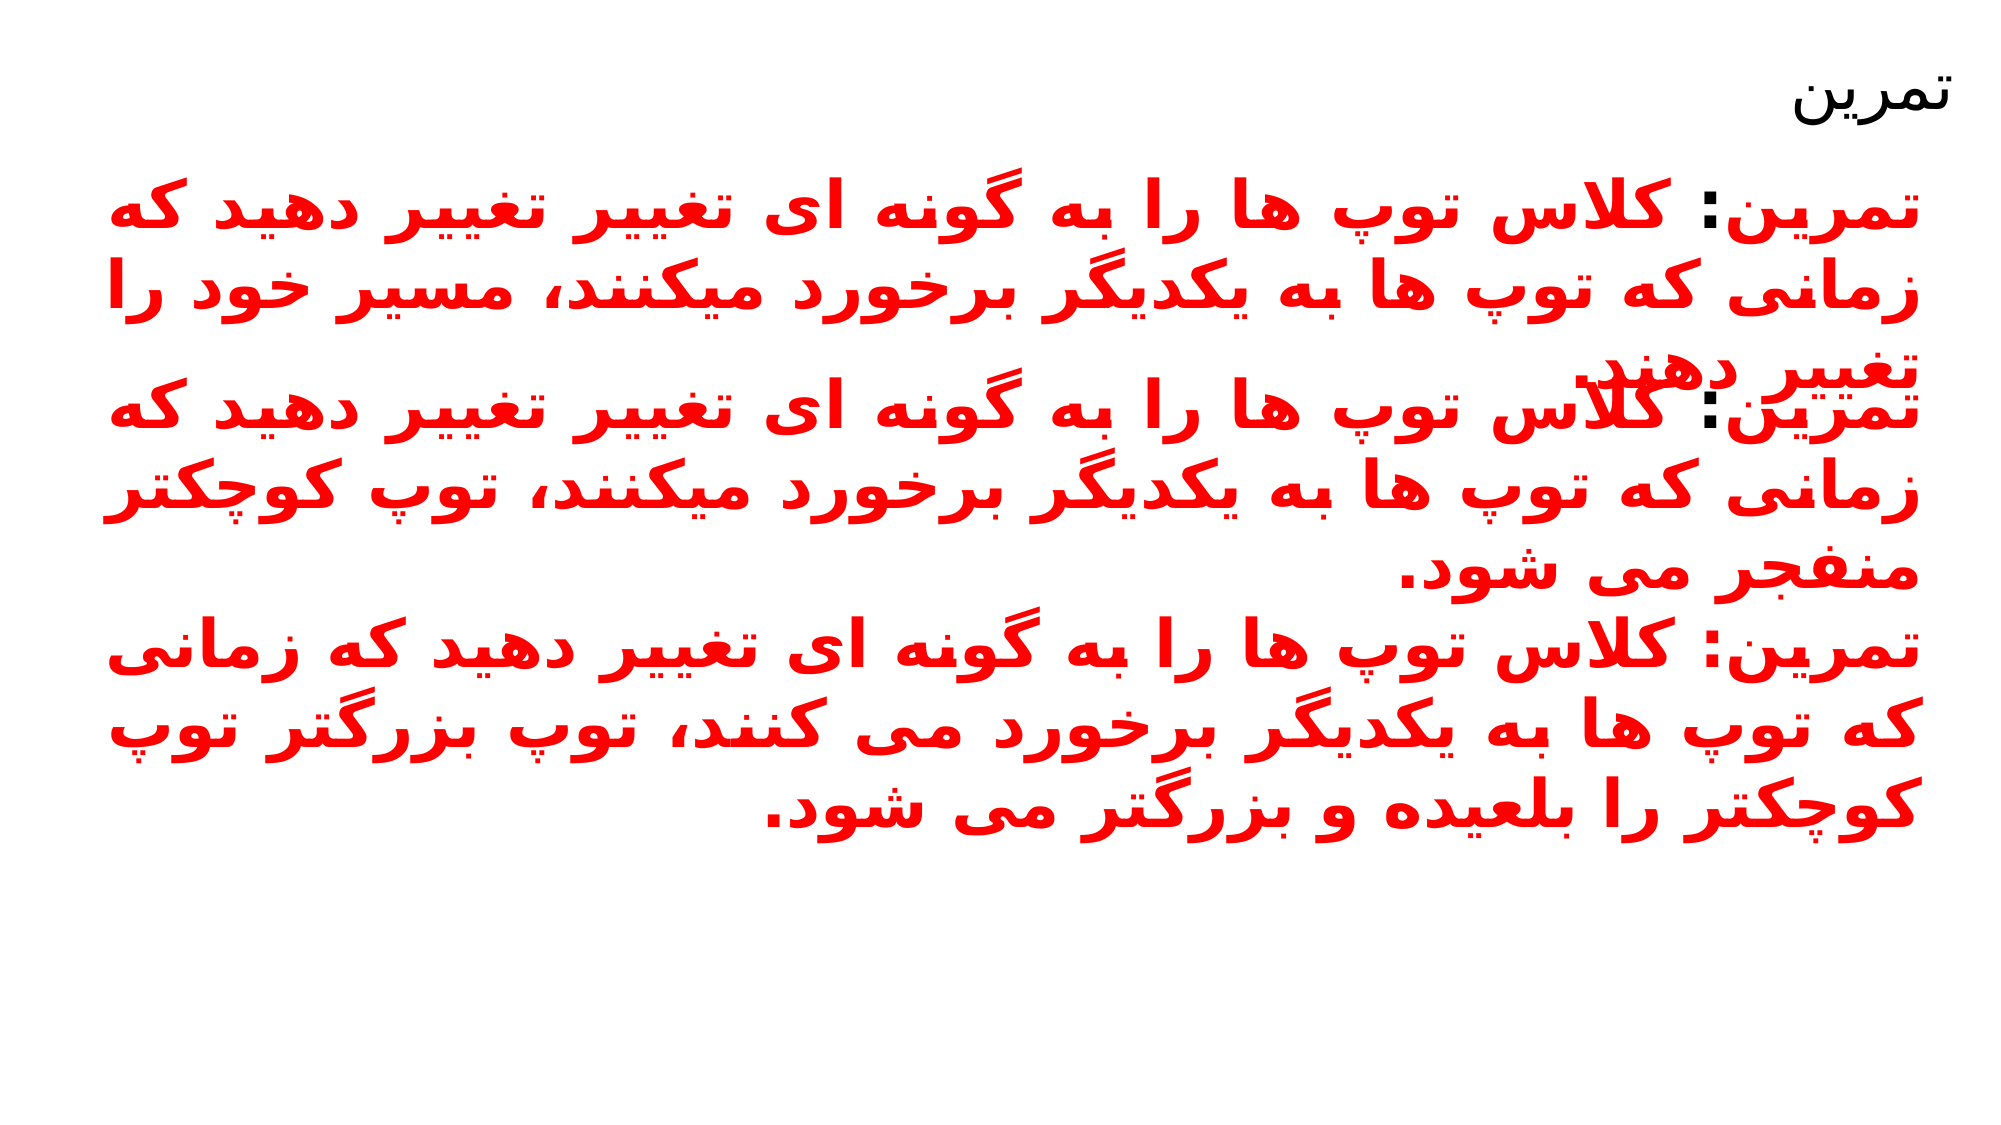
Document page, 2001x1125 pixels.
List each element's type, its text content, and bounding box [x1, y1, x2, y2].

text_box تمرین: کلاس توپ ها را به گونه ای تغییر دهید که زمانی که توپ ها به یکدیگر برخورد می کنند، توپ بزرگتر توپ کوچکتر را بلعیده و بزرگتر می شود. [89, 593, 1938, 849]
text_box تمرین: کلاس توپ ها را به گونه ای تغییر تغییر دهید که زمانی که توپ ها به یکدیگر برخورد میکنند، مسیر خود را تغییر دهند. [89, 154, 1938, 354]
text_box تمرین: کلاس توپ ها را به گونه ای تغییر تغییر دهید که زمانی که توپ ها به یکدیگر برخورد میکنند، توپ کوچکتر منفجر می شود. [89, 354, 1938, 593]
text_box تمرین [1776, 35, 1969, 131]
